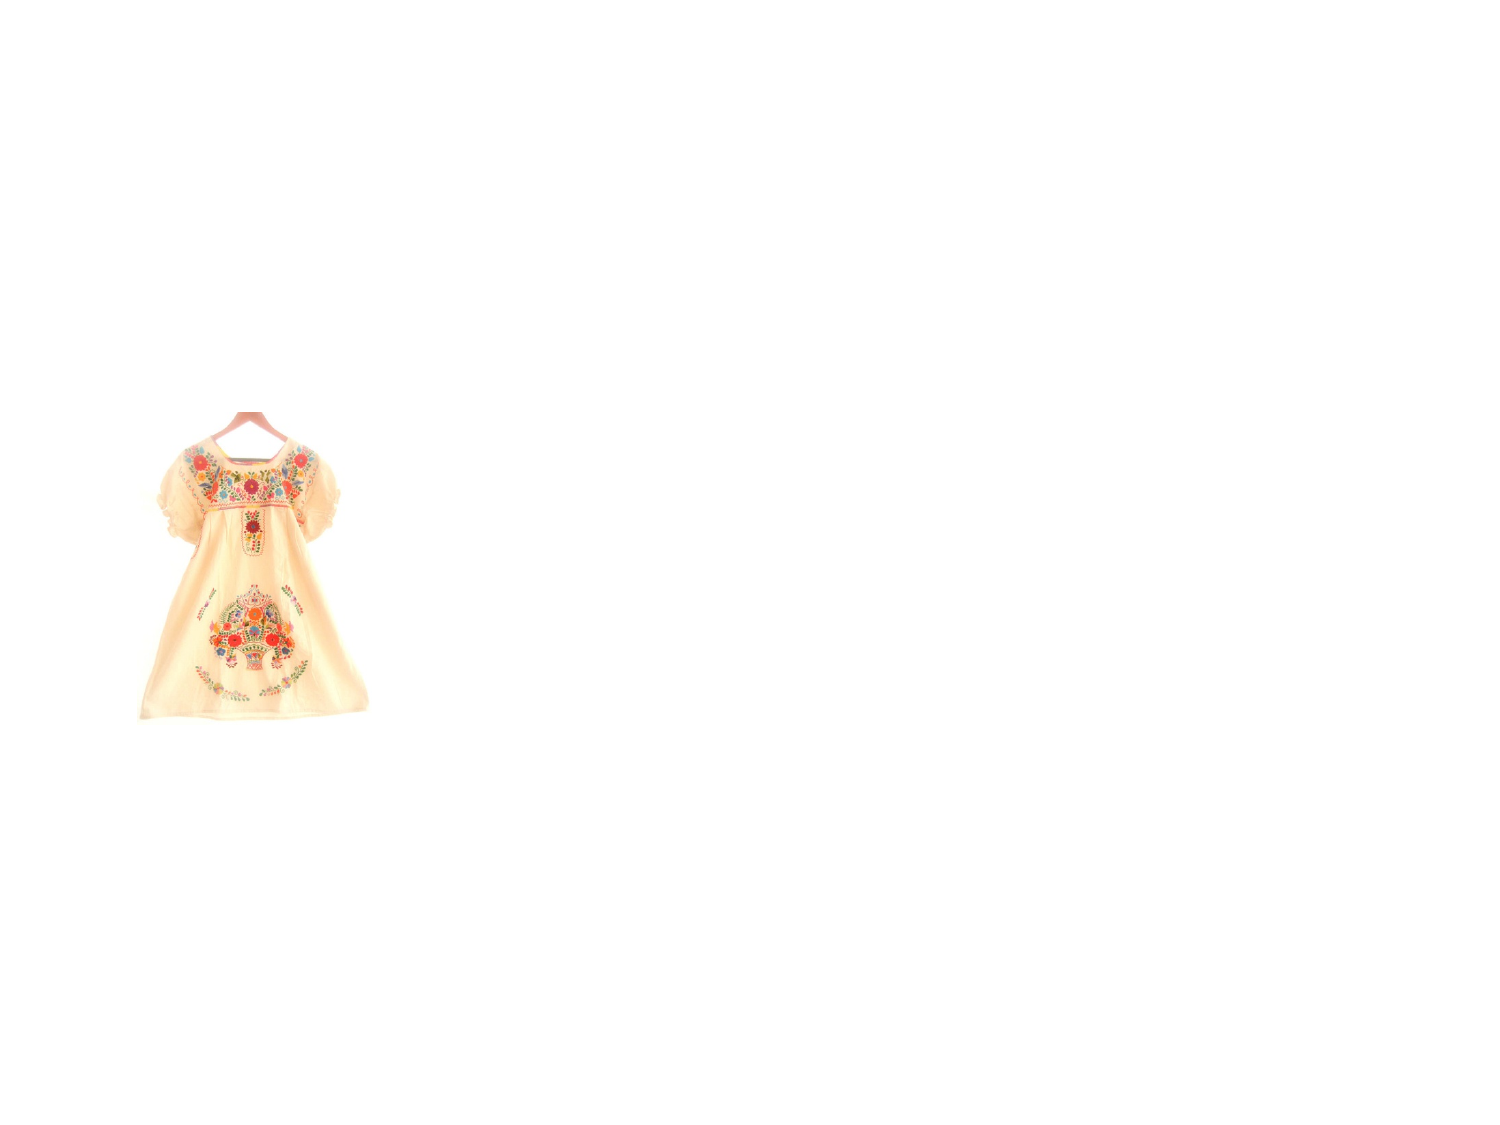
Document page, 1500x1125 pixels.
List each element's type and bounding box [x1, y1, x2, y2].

picture [137, 412, 373, 726]
